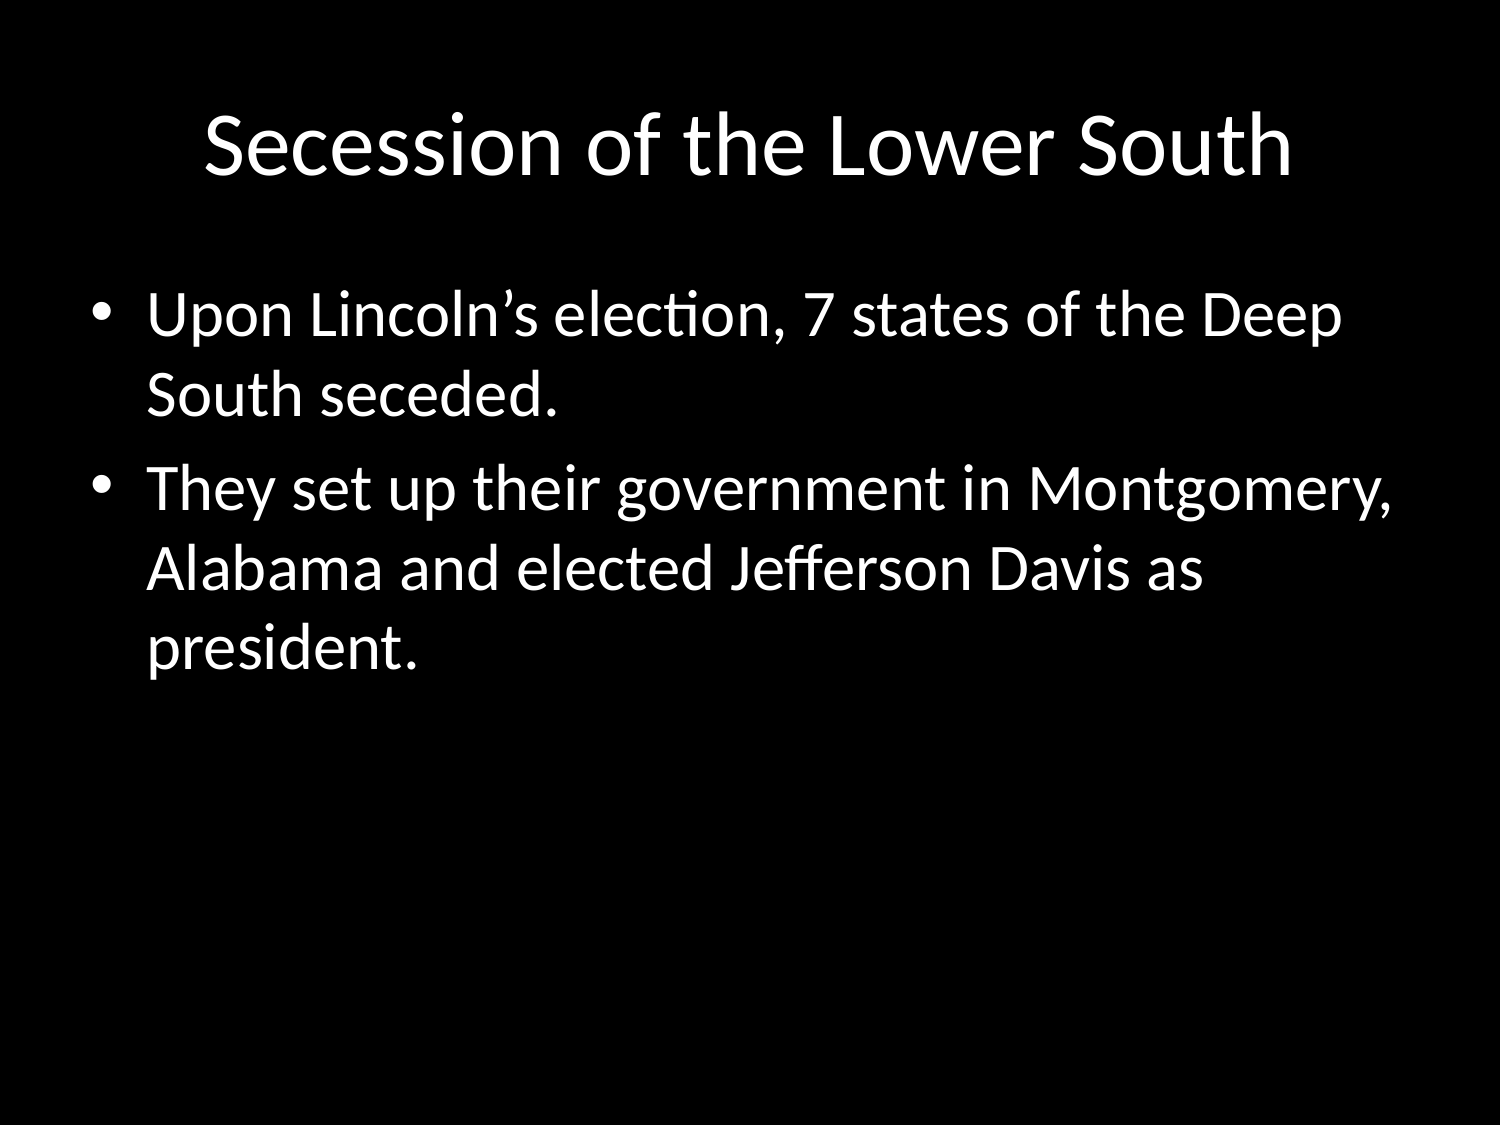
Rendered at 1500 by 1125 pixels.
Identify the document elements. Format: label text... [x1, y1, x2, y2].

title Secession of the Lower South [75, 45, 1425, 233]
list Upon Lincoln’s election, 7 states of the Deep South seceded. They set up their government in Montgomery, Alabama and elected Jefferson Davis as president. [75, 262, 1425, 1005]
